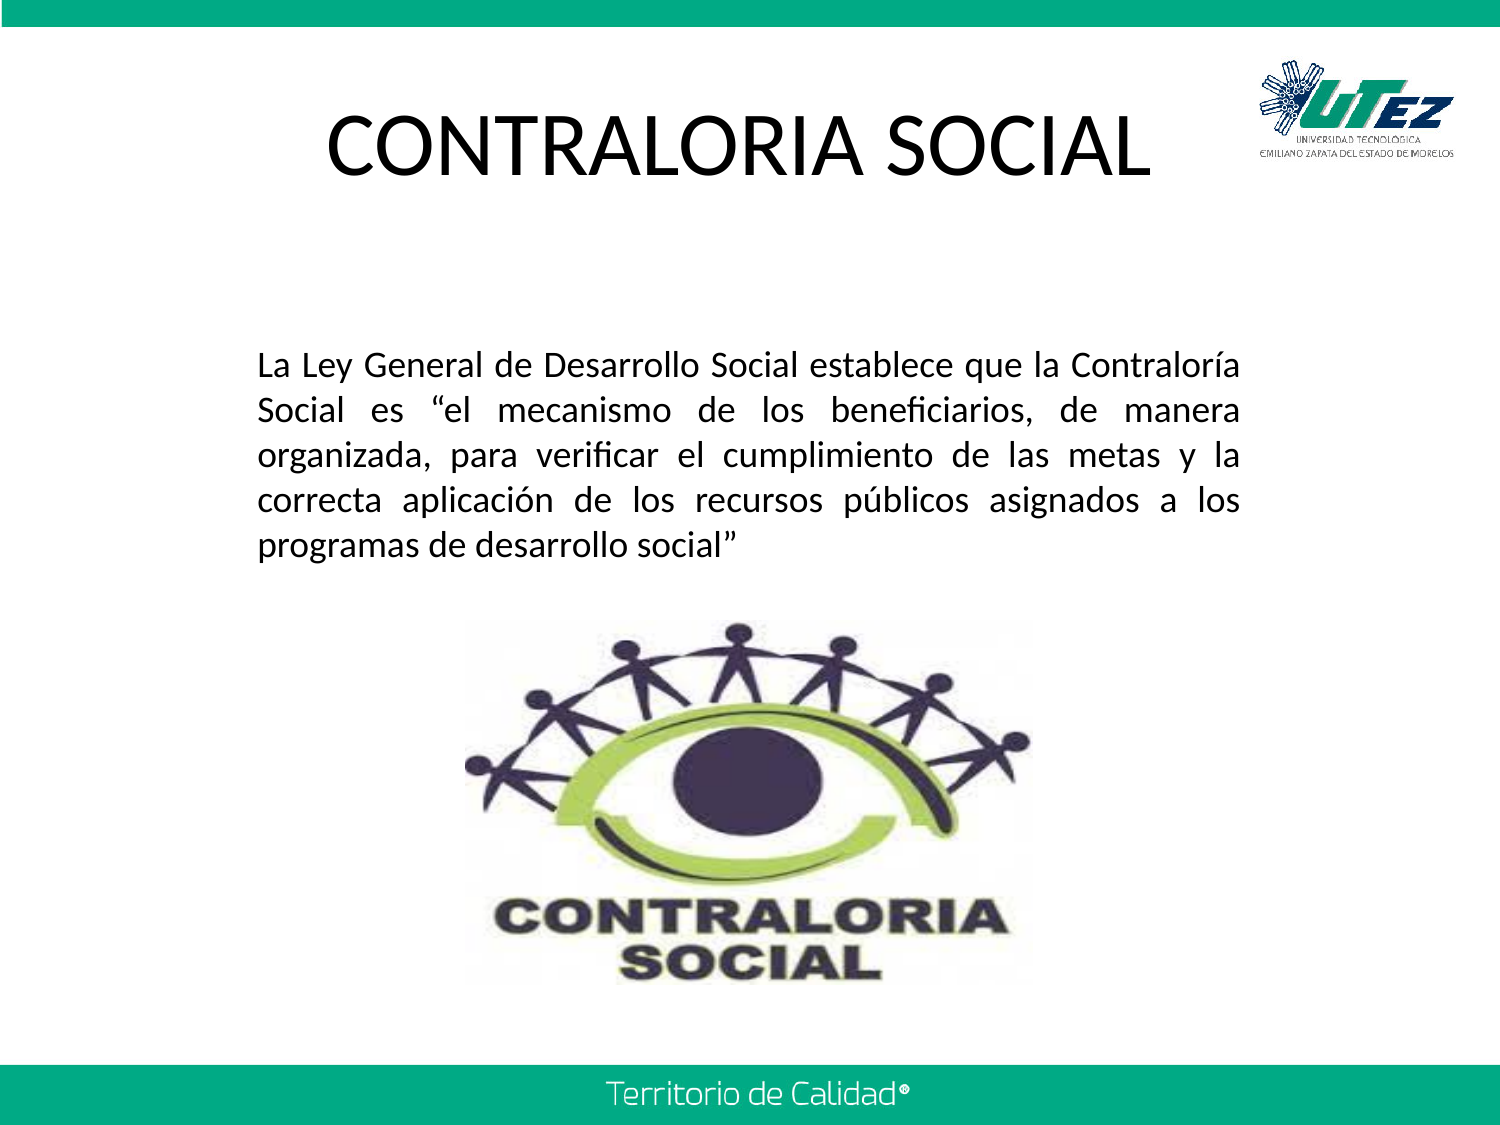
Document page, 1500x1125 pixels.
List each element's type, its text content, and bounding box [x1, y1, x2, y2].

text_box La Ley General de Desarrollo Social establece que la Contraloría Social es “el mecanismo de los beneficiarios, de manera organizada, para verificar el cumplimiento de las metas y la correcta aplicación de los recursos públicos asignados a los programas de desarrollo social” [242, 332, 1257, 618]
title CONTRALORIA SOCIAL [75, 45, 1425, 233]
picture [0, 0, 1500, 1125]
